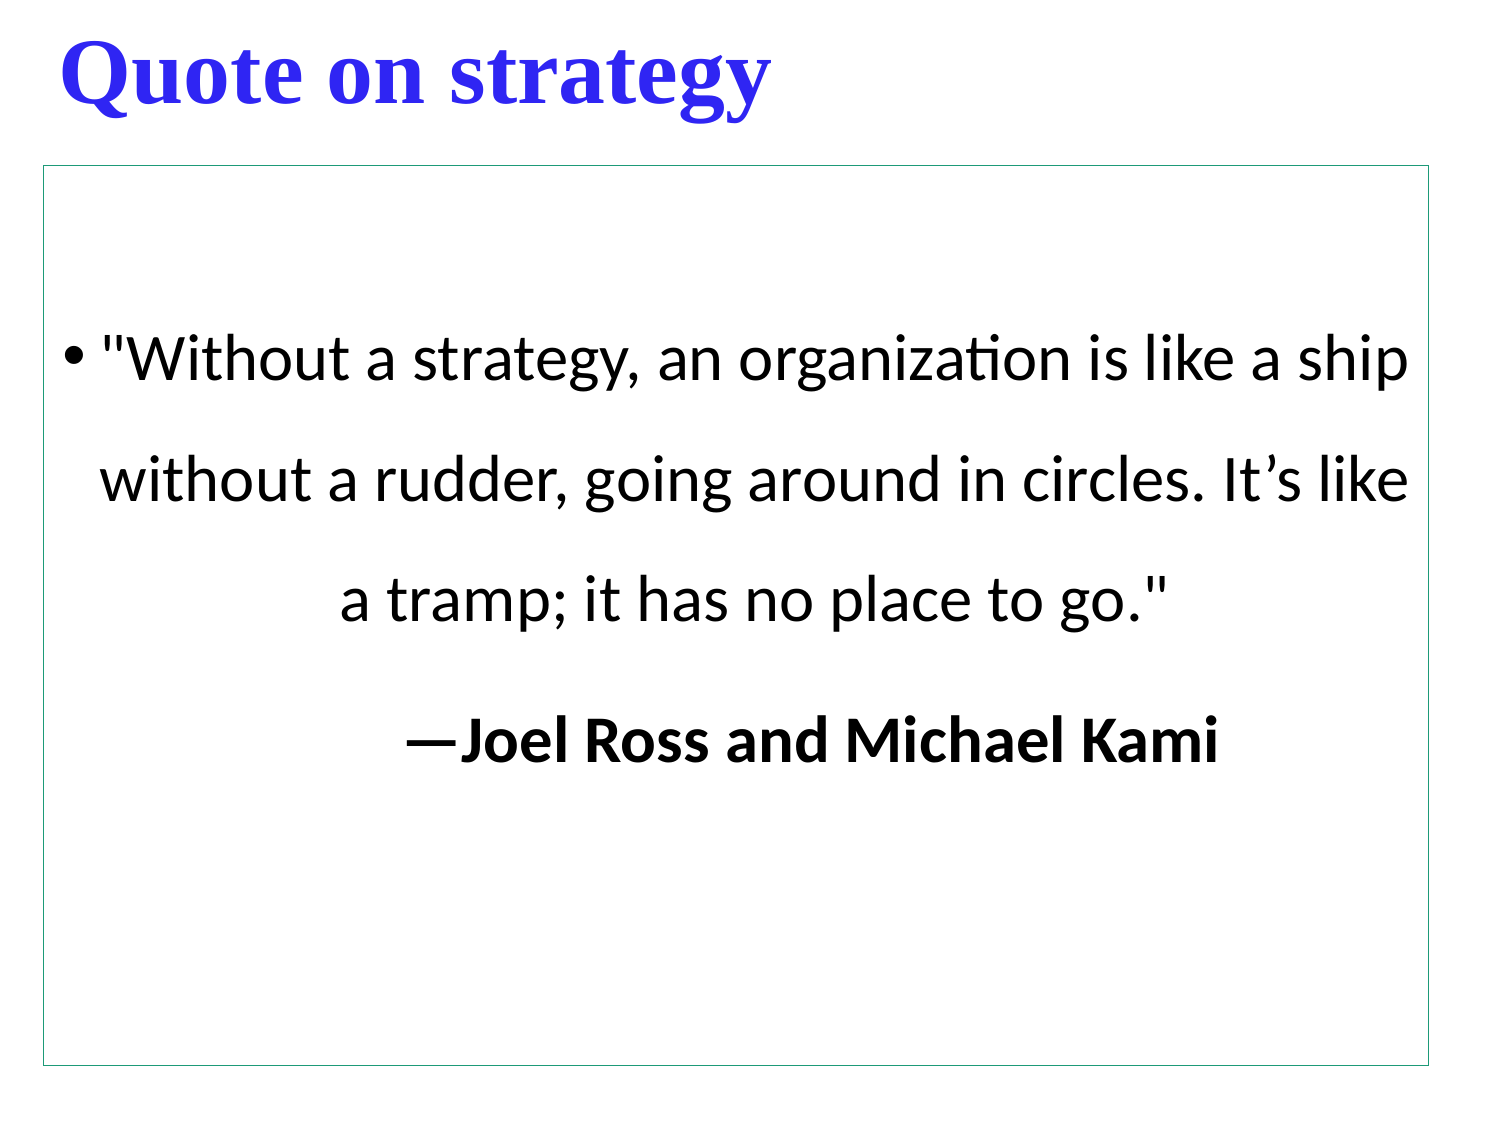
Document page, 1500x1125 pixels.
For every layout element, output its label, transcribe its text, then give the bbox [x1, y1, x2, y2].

list "Without a strategy, an organization is like a ship without a rudder, going around in circles. It’s like a tramp; it has no place to go." —Joel Ross and Michael Kami [43, 165, 1429, 1066]
title Quote on strategy [43, 6, 1454, 141]
